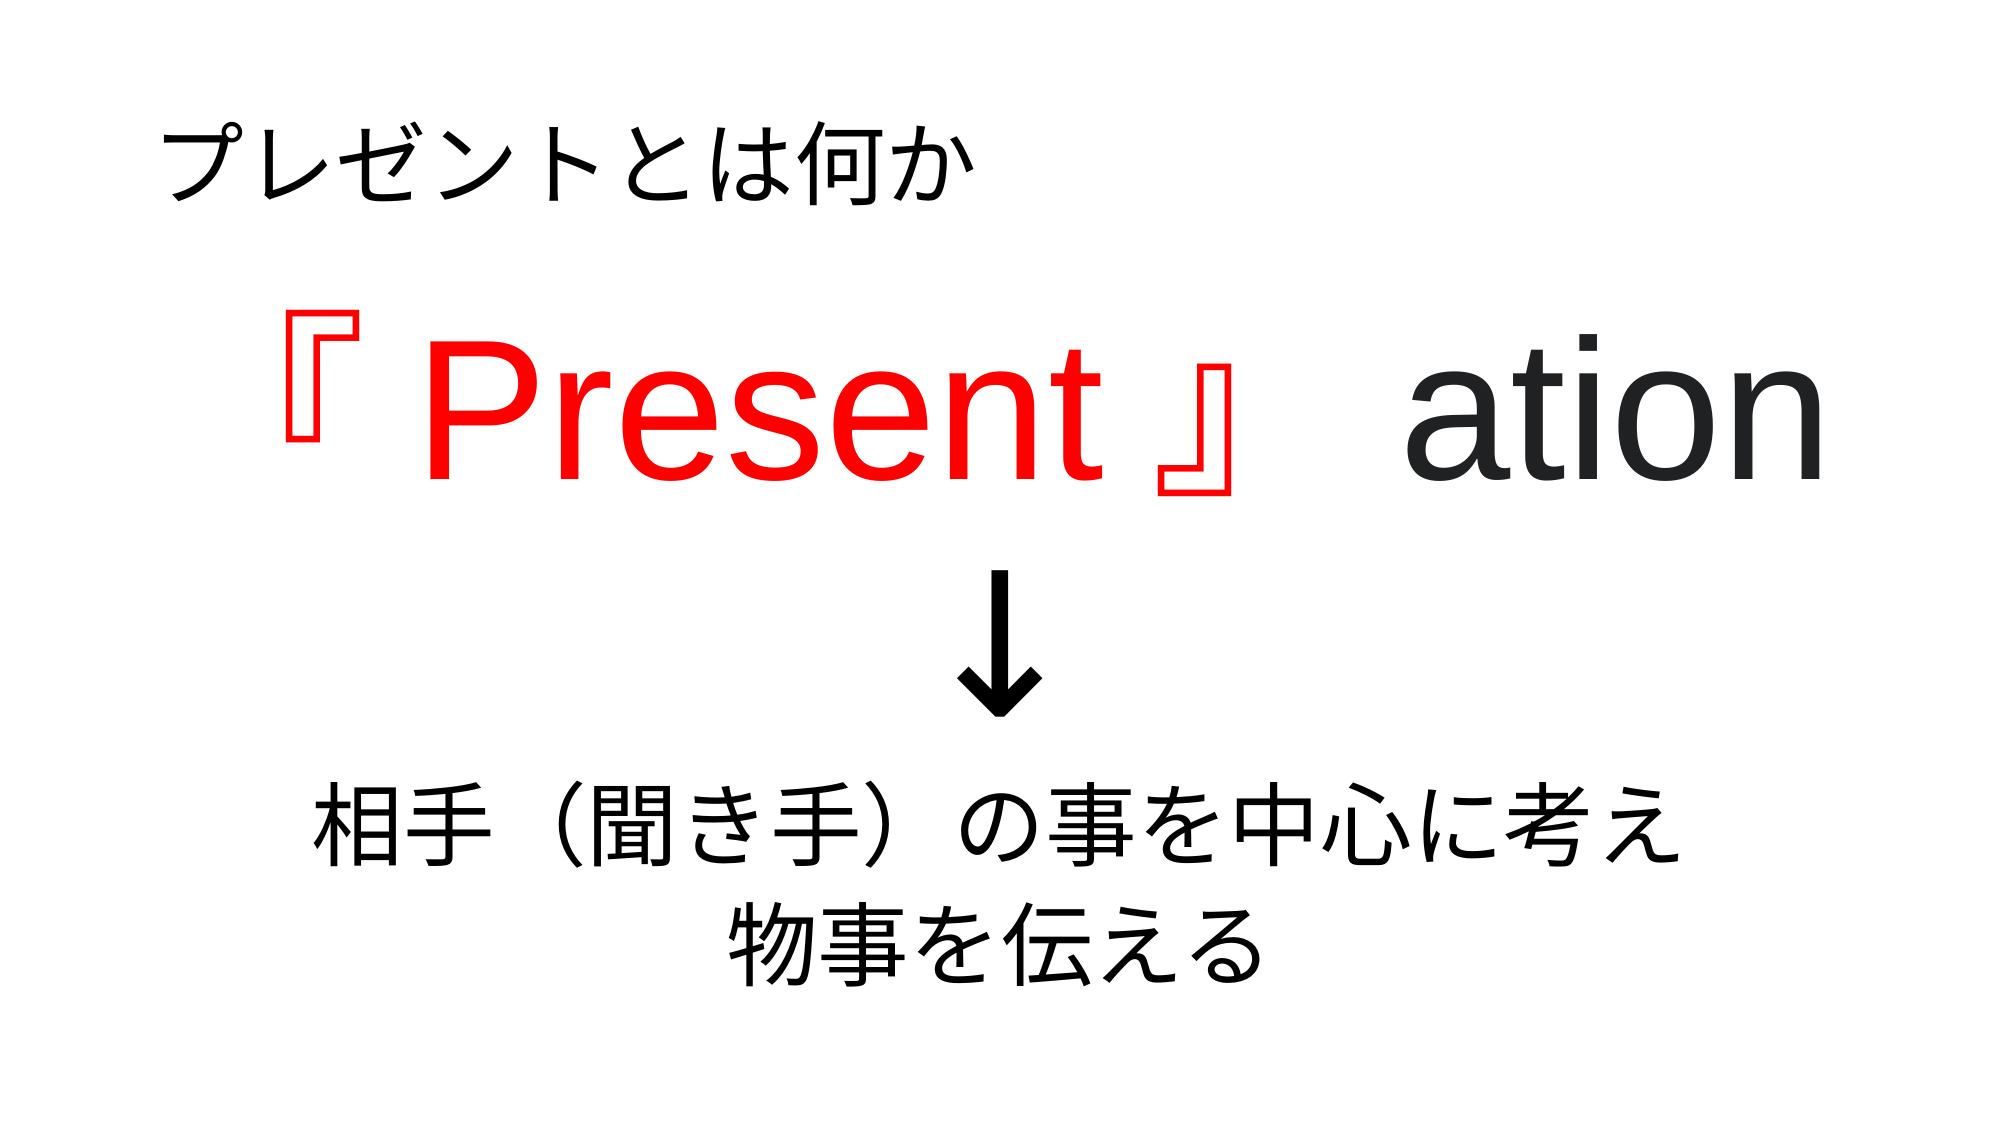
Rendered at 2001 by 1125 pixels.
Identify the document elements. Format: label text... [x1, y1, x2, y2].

title プレゼントとは何か [137, 59, 1863, 278]
list 『Present』ation ↓ 相手（聞き手）の事を中心に考え 物事を伝える [137, 299, 1863, 1014]
